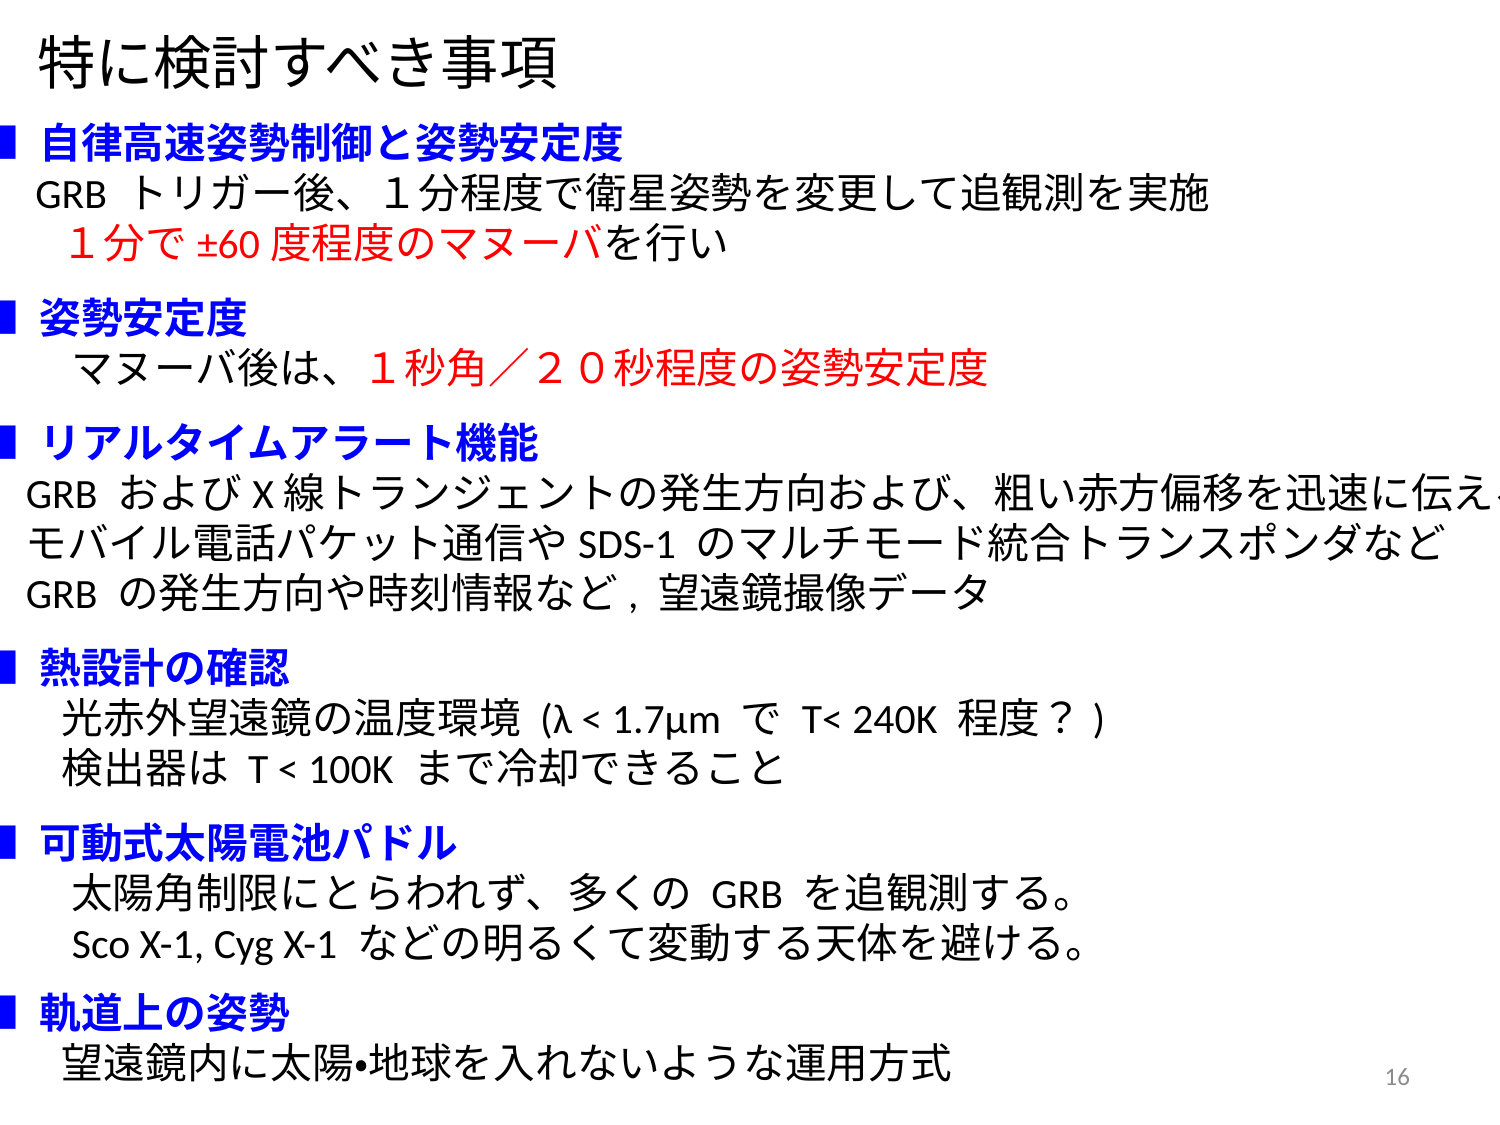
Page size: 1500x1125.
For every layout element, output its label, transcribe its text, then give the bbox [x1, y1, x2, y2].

text_box ■ 自律高速姿勢制御と姿勢安定度 GRB トリガー後、１分程度で衛星姿勢を変更して追観測を実施 １分で±60度程度のマヌーバを行い ■ 姿勢安定度 マヌーバ後は、１秒角／２０秒程度の姿勢安定度 ■ リアルタイムアラート機能 GRB およびX線トランジェントの発生方向および、粗い赤方偏移を迅速に伝える モバイル電話パケット通信やSDS-1 のマルチモード統合トランスポンダなど GRB の発生方向や時刻情報など, 望遠鏡撮像データ ■ 熱設計の確認 光赤外望遠鏡の温度環境 (λ < 1.7μm で T< 240K 程度？) 検出器は T < 100K まで冷却できること ■ 可動式太陽電池パドル 太陽角制限にとらわれず、多くの GRB を追観測する。 Sco X-1, Cyg X-1 などの明るくて変動する天体を避ける。 ■ 軌道上の姿勢 望遠鏡内に太陽・地球を入れないような運用方式 [0, 109, 1500, 1095]
text_box 特に検討すべき事項 [22, 19, 573, 104]
slide_number 16 [1074, 1045, 1425, 1106]
